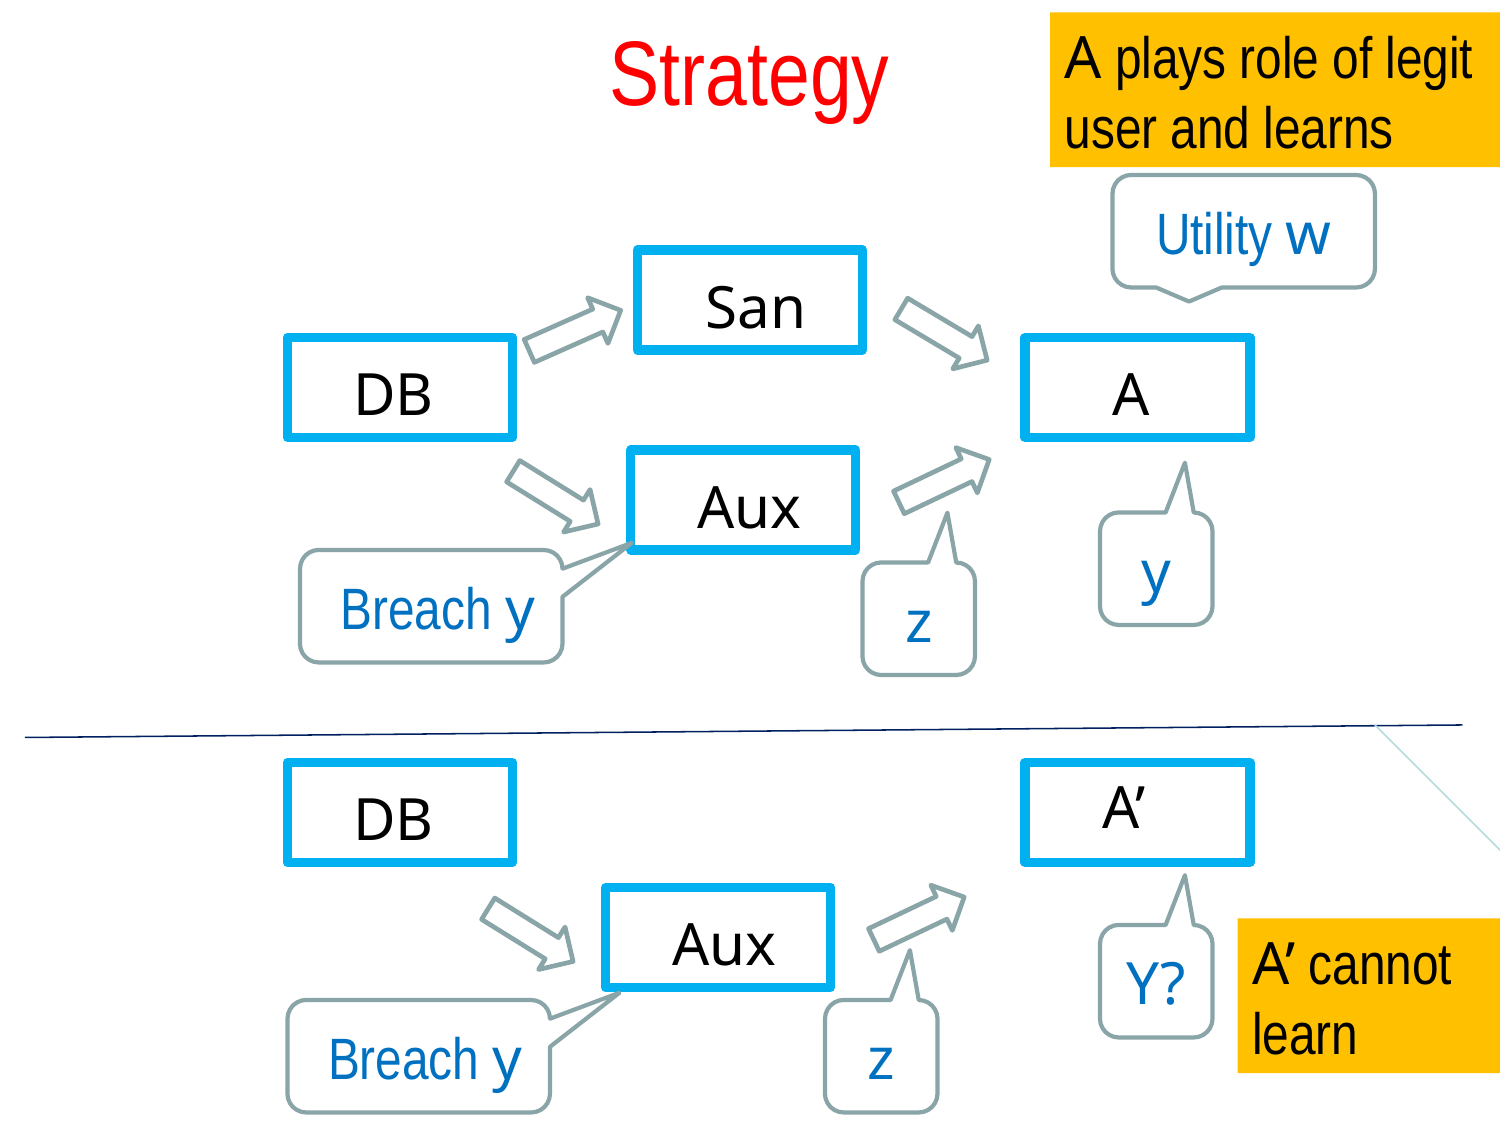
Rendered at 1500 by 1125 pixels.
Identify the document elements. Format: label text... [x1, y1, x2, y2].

text_box A [1097, 350, 1165, 435]
text_box Breach y [285, 990, 622, 1115]
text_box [1374, 724, 1500, 876]
text_box DB [338, 350, 449, 435]
text_box [522, 295, 623, 365]
text_box [604, 885, 833, 989]
text_box [866, 883, 967, 954]
text_box Utility w [1110, 172, 1378, 304]
text_box A’ [1087, 762, 1161, 848]
title Strategy [74, 0, 1426, 163]
text_box [285, 335, 514, 440]
text_box [285, 760, 514, 865]
text_box y [1097, 460, 1215, 628]
text_box [891, 445, 992, 516]
text_box San [690, 262, 822, 348]
text_box [479, 896, 576, 972]
text_box Aux [682, 462, 817, 548]
text_box Y? [1097, 873, 1215, 1040]
text_box z [822, 948, 940, 1115]
text_box z [860, 510, 978, 678]
text_box A’ cannot learn [1237, 918, 1500, 1074]
text_box [892, 296, 990, 371]
text_box [635, 248, 864, 352]
text_box [504, 458, 601, 535]
text_box Aux [657, 900, 792, 985]
text_box [1023, 335, 1252, 440]
text_box DB [338, 774, 449, 860]
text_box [24, 724, 1373, 738]
text_box [1023, 760, 1252, 865]
text_box [629, 448, 858, 552]
text_box Breach y [297, 540, 634, 665]
text_box A plays role of legit user and learns [1050, 12, 1500, 168]
